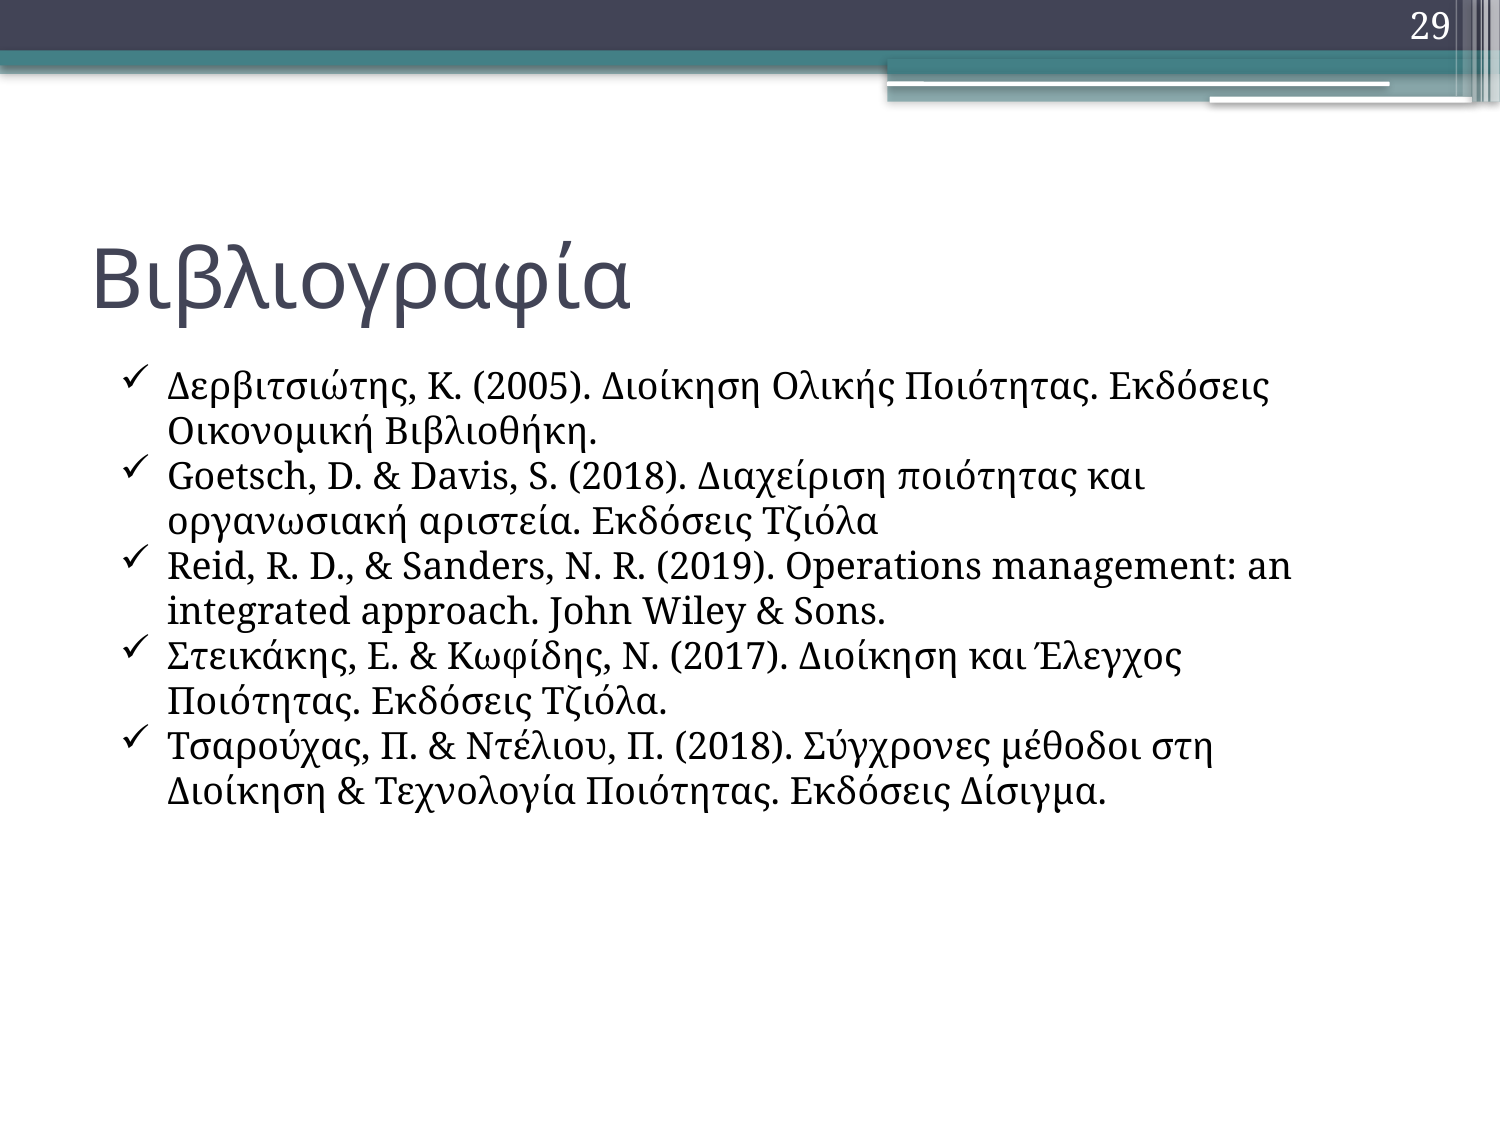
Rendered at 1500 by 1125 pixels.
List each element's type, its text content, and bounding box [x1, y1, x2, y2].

slide_number 29 [1341, 0, 1466, 61]
text_box Δερβιτσιώτης, Κ. (2005). Διοίκηση Ολικής Ποιότητας. Εκδόσεις Οικονομική Βιβλιοθήκη. Goetsch, D. & Davis, S. (2018). Διαχείριση ποιότητας και οργανωσιακή αριστεία. Εκδόσεις Τζιόλα Reid, R. D., & Sanders, N. R. (2019). Operations management: an integrated approach. John Wiley & Sons. Στεικάκης, Ε. & Κωφίδης, Ν. (2017). Διοίκηση και Έλεγχος Ποιότητας. Εκδόσεις Τζιόλα. Τσαρούχας, Π. & Ντέλιου, Π. (2018). Σύγχρονες μέθοδοι στη Διοίκηση & Τεχνολογία Ποιότητας. Εκδόσεις Δίσιγμα. [105, 354, 1395, 820]
title Βιβλιογραφία [75, 187, 1425, 363]
